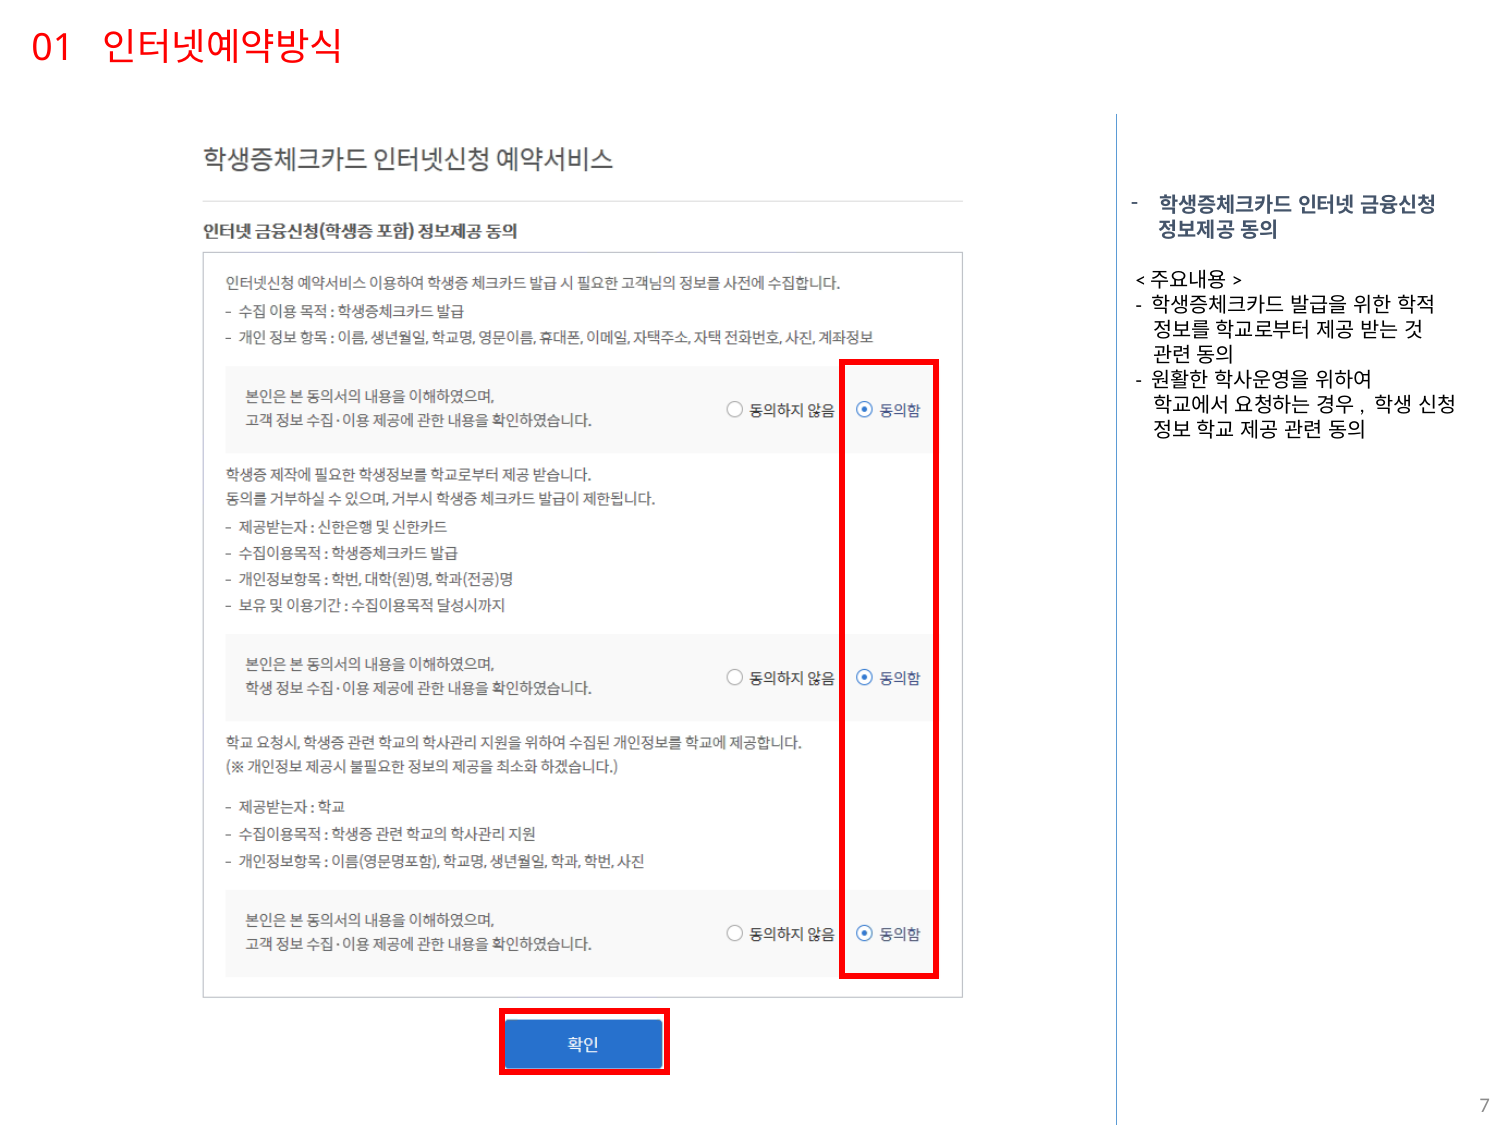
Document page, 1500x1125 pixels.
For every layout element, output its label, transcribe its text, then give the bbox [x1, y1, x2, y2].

picture [194, 131, 975, 1073]
slide_number 7 [1155, 1082, 1500, 1125]
text_box 학생증체크카드 인터넷 금융신청 정보제공 동의 <주요내용> - 학생증체크카드 발급을 위한 학적 정보를 학교로부터 제공 받는 것 관련 동의 - 원활한 학사운영을 위하여 학교에서 요청하는 경우, 학생 신청 정보 학교 제공 관련 동의 [1117, 184, 1500, 449]
text_box 01 인터넷예약방식 [16, 15, 664, 75]
